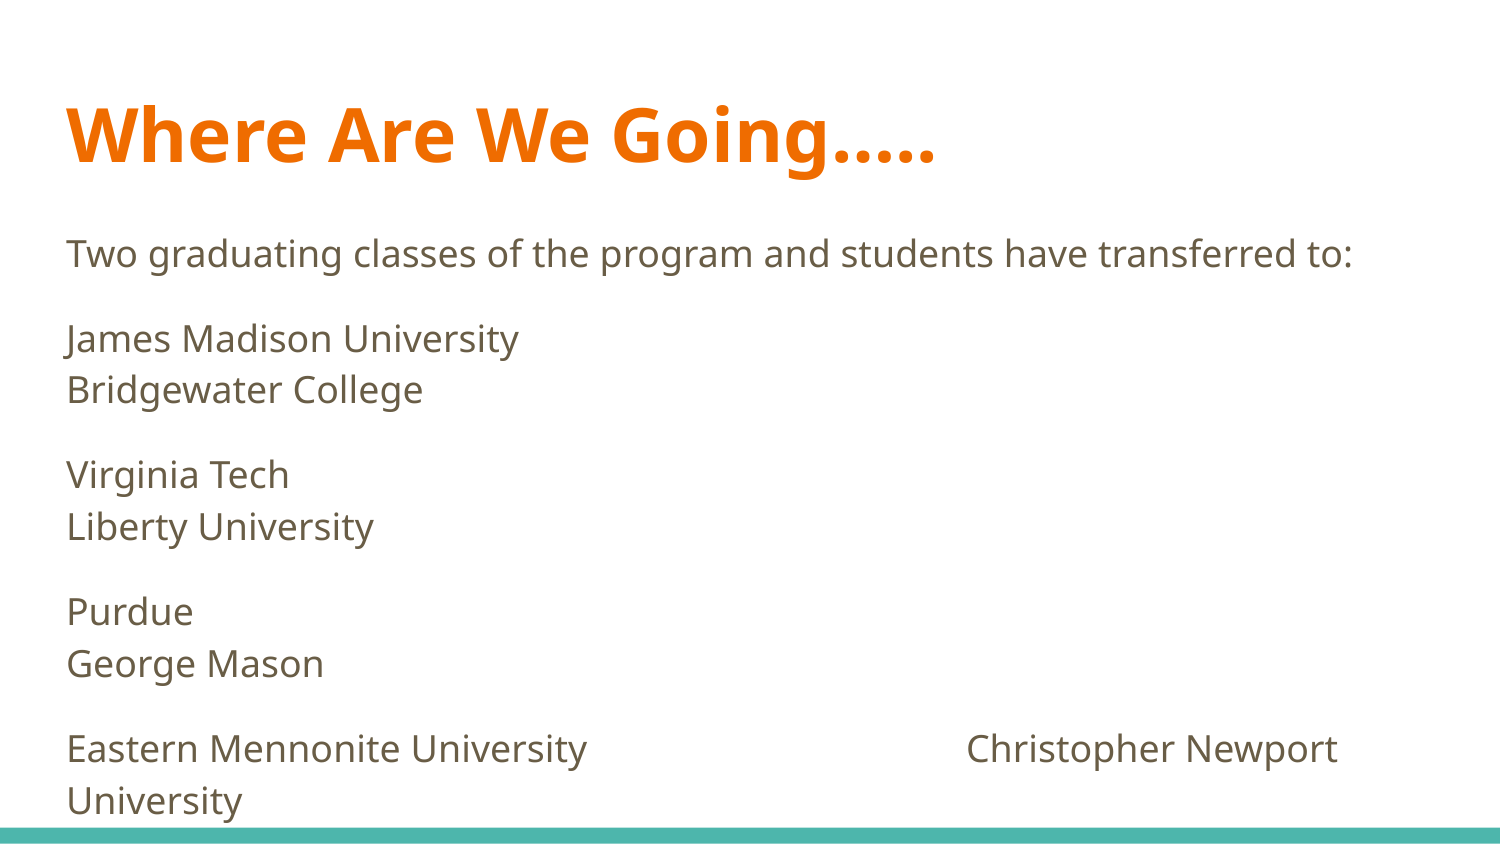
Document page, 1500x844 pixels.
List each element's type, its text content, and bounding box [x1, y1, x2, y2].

list Two graduating classes of the program and students have transferred to: James Madison University Bridgewater College Virginia Tech Liberty University Purdue George Mason Eastern Mennonite University Christopher Newport University [51, 207, 1449, 750]
title Where Are We Going….. [51, 72, 1449, 189]
